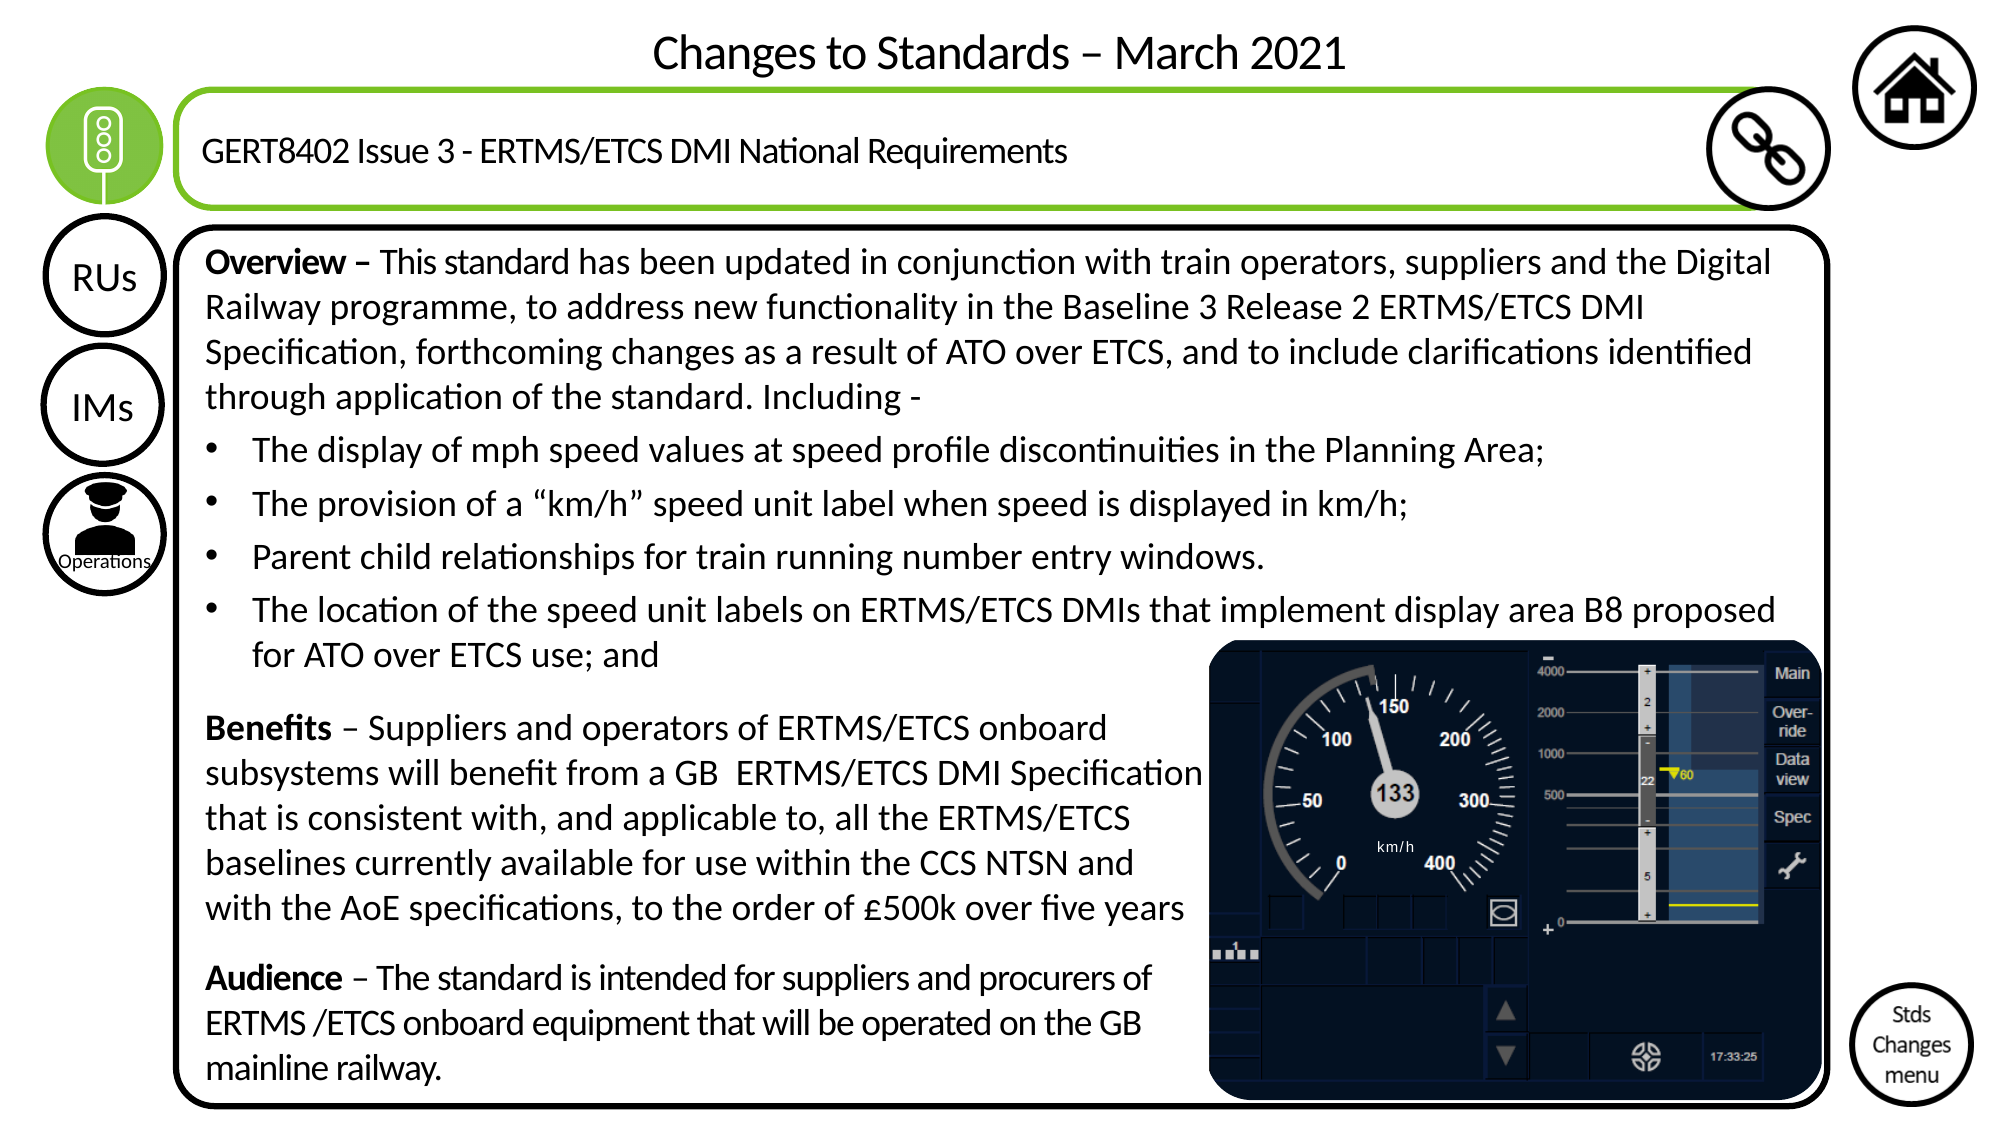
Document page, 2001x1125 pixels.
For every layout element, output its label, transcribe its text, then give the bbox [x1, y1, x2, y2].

picture [45, 86, 164, 205]
text_box Overview – This standard has been updated in conjunction with train operators, suppliers and the Digital Railway programme, to address new functionality in the Baseline 3 Release 2 ERTMS/ETCS DMI Specification, forthcoming changes as a result of ATO over ETCS, and to include clarifications identified through application of the standard. Including - The display of mph speed values at speed profile discontinuities in the Planning Area; The provision of a “km/h” speed unit label when speed is displayed in km/h; Parent child relationships for train running number entry windows. The location of the speed unit labels on ERTMS/ETCS DMIs that implement display area B8 proposed for ATO over ETCS use; and Benefits – Suppliers and operators of ERTMS/ETCS onboard subsystems will benefit from a GB ERTMS/ETCS DMI Specification that is consistent with, and applicable to, all the ERTMS/ETCS baselines currently available for use within the CCS NTSN and with the AoE specifications, to the order of £500k over five years Audience – The standard is intended for suppliers and procurers of ERTMS /ETCS onboard equipment that will be operated on the GB mainline railway. [178, 217, 1825, 1098]
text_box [41, 475, 168, 594]
text_box IMs [42, 344, 163, 465]
text_box RUs [44, 215, 165, 336]
text_box Changes to Standards – March 2021 [394, 0, 1606, 100]
text_box GERT8402 Issue 3 - ERTMS/ETCS DMI National Requirements [175, 88, 1706, 209]
picture [1206, 636, 1823, 1101]
picture [1706, 86, 1831, 211]
text_box [174, 250, 1810, 1108]
text_box [1823, 250, 1829, 1088]
picture [1849, 982, 1974, 1107]
picture [1851, 25, 1977, 150]
